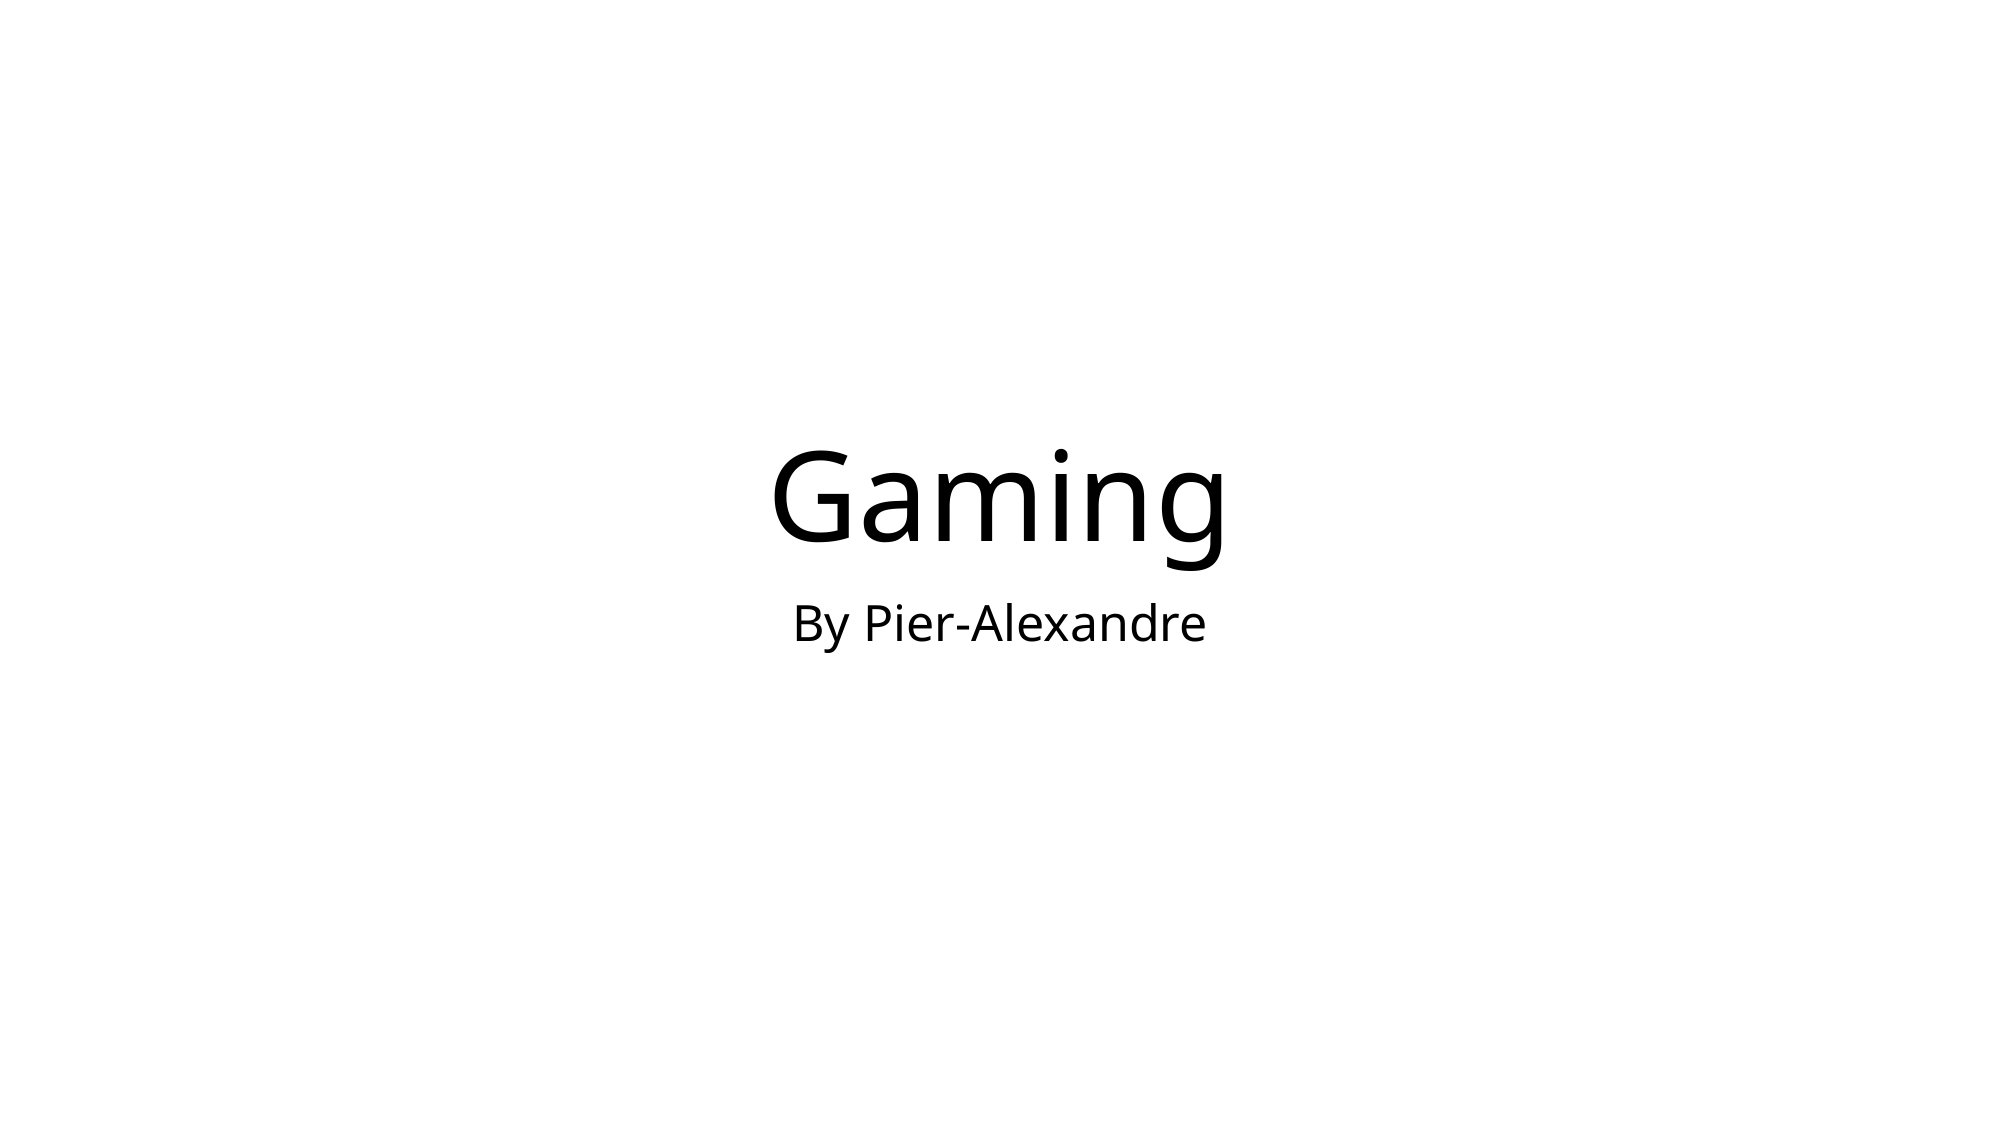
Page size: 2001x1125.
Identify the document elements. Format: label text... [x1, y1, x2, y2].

subtitle By Pier-Alexandre [249, 590, 1750, 863]
title Gaming [249, 184, 1750, 576]
